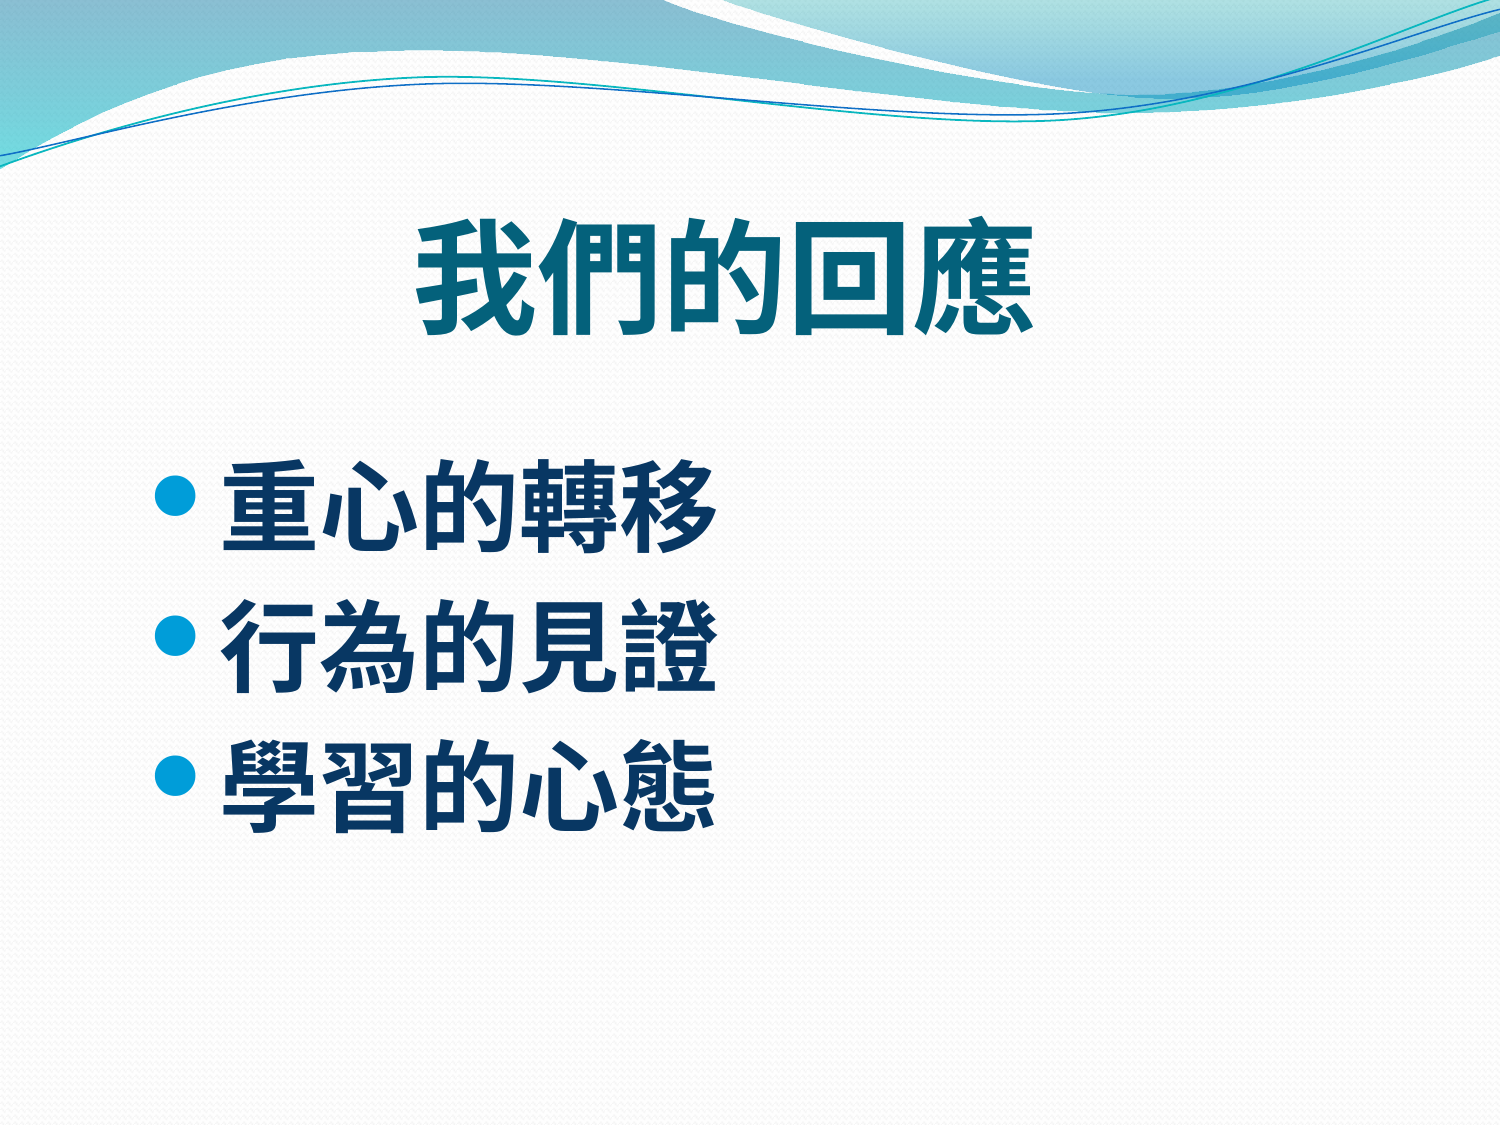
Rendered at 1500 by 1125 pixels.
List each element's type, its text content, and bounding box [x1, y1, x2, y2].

title 我們的回應 [50, 162, 1400, 350]
list 重心的轉移 行為的見證 學習的心態 [24, 437, 1375, 963]
